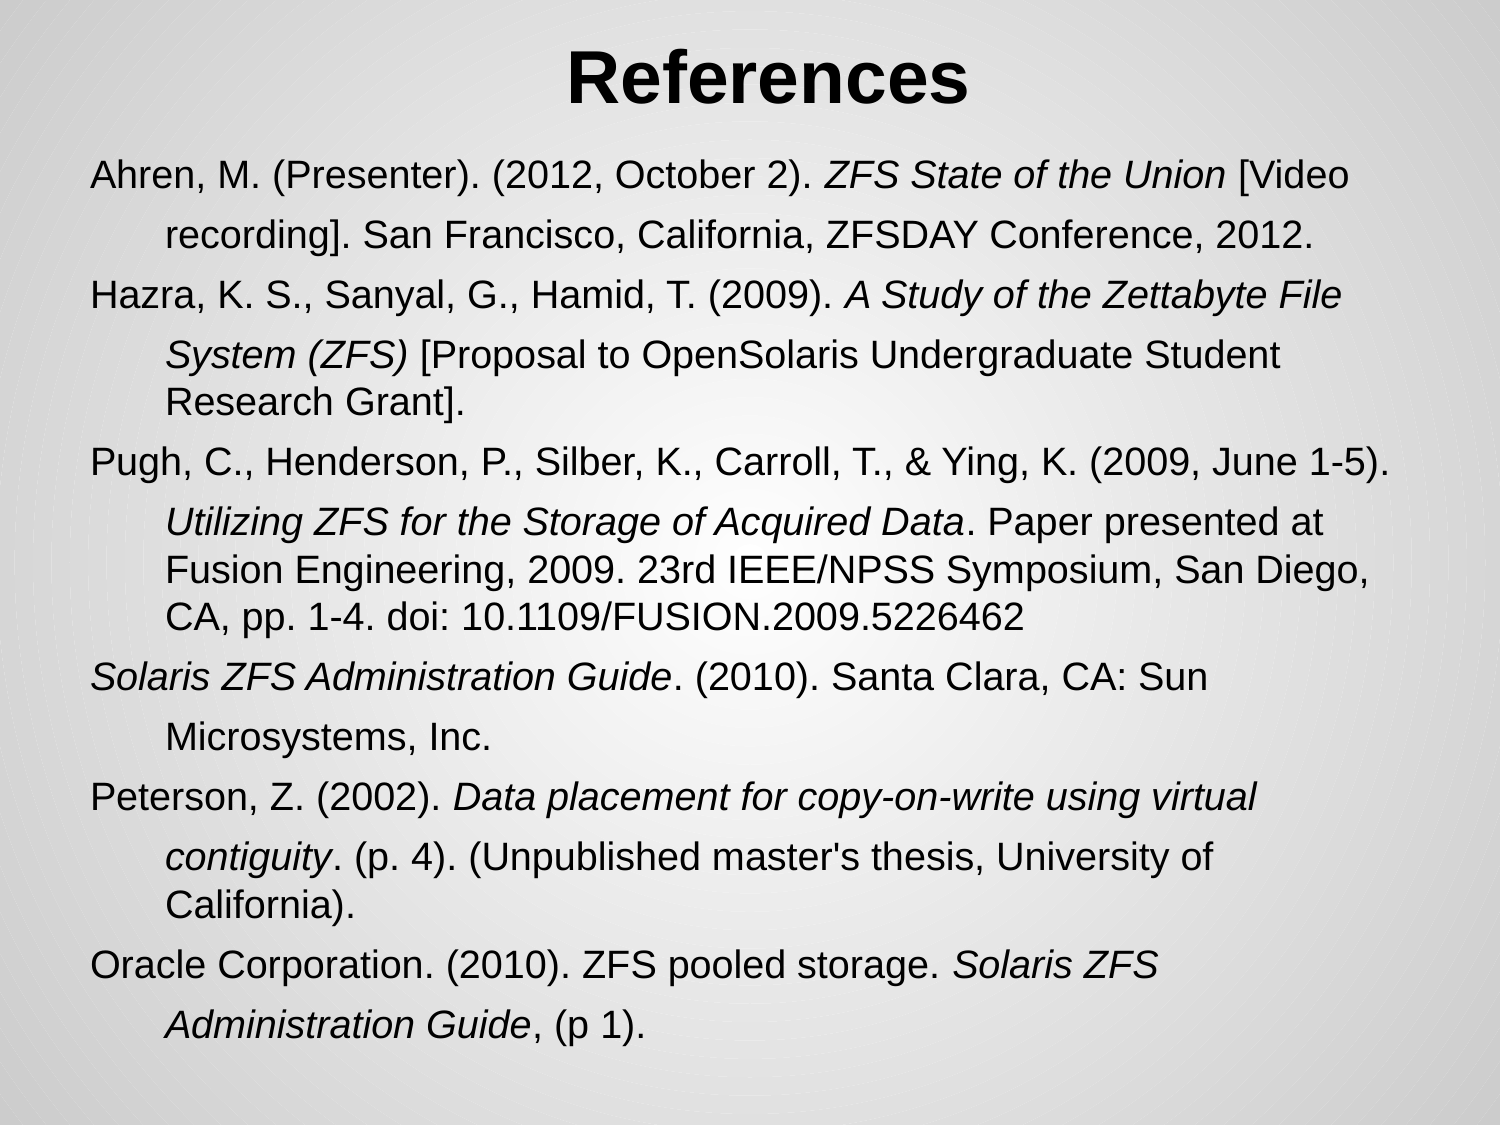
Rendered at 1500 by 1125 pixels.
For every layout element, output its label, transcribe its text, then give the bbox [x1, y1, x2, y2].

list Ahren, M. (Presenter). (2012, October 2). ZFS State of the Union [Video recording]. San Francisco, California, ZFSDAY Conference, 2012. Hazra, K. S., Sanyal, G., Hamid, T. (2009). A Study of the Zettabyte File System (ZFS) [Proposal to OpenSolaris Undergraduate Student Research Grant]. Pugh, C., Henderson, P., Silber, K., Carroll, T., & Ying, K. (2009, June 1-5). Utilizing ZFS for the Storage of Acquired Data. Paper presented at Fusion Engineering, 2009. 23rd IEEE/NPSS Symposium, San Diego, CA, pp. 1-4. doi: 10.1109/FUSION.2009.5226462 Solaris ZFS Administration Guide. (2010). Santa Clara, CA: Sun Microsystems, Inc. Peterson, Z. (2002). Data placement for copy-on-write using virtual contiguity. (p. 4). (Unpublished master's thesis, University of California). Oracle Corporation. (2010). ZFS pooled storage. Solaris ZFS Administration Guide, (p 1). [75, 133, 1425, 1087]
title References [75, 34, 1425, 133]
